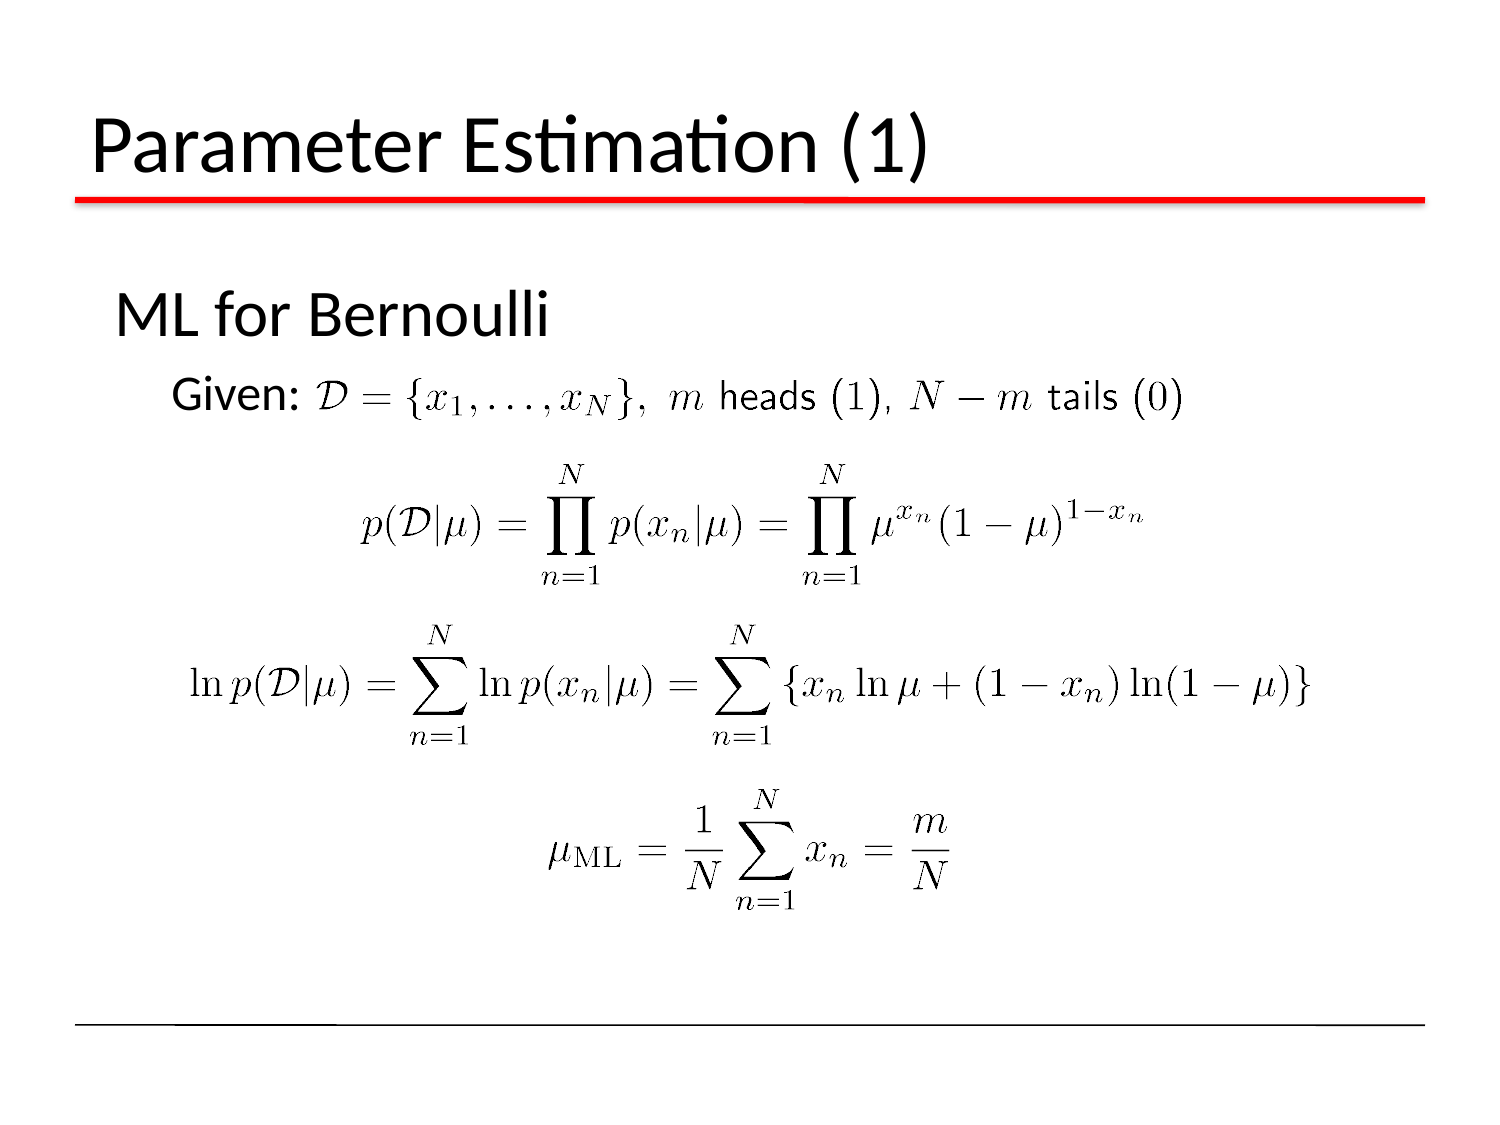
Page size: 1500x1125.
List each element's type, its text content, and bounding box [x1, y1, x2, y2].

title Parameter Estimation (1) [75, 45, 1425, 233]
picture [355, 460, 1144, 587]
picture [547, 784, 953, 911]
picture [189, 620, 1311, 747]
list ML for Bernoulli Given: [99, 262, 1400, 1005]
picture [313, 376, 1185, 423]
